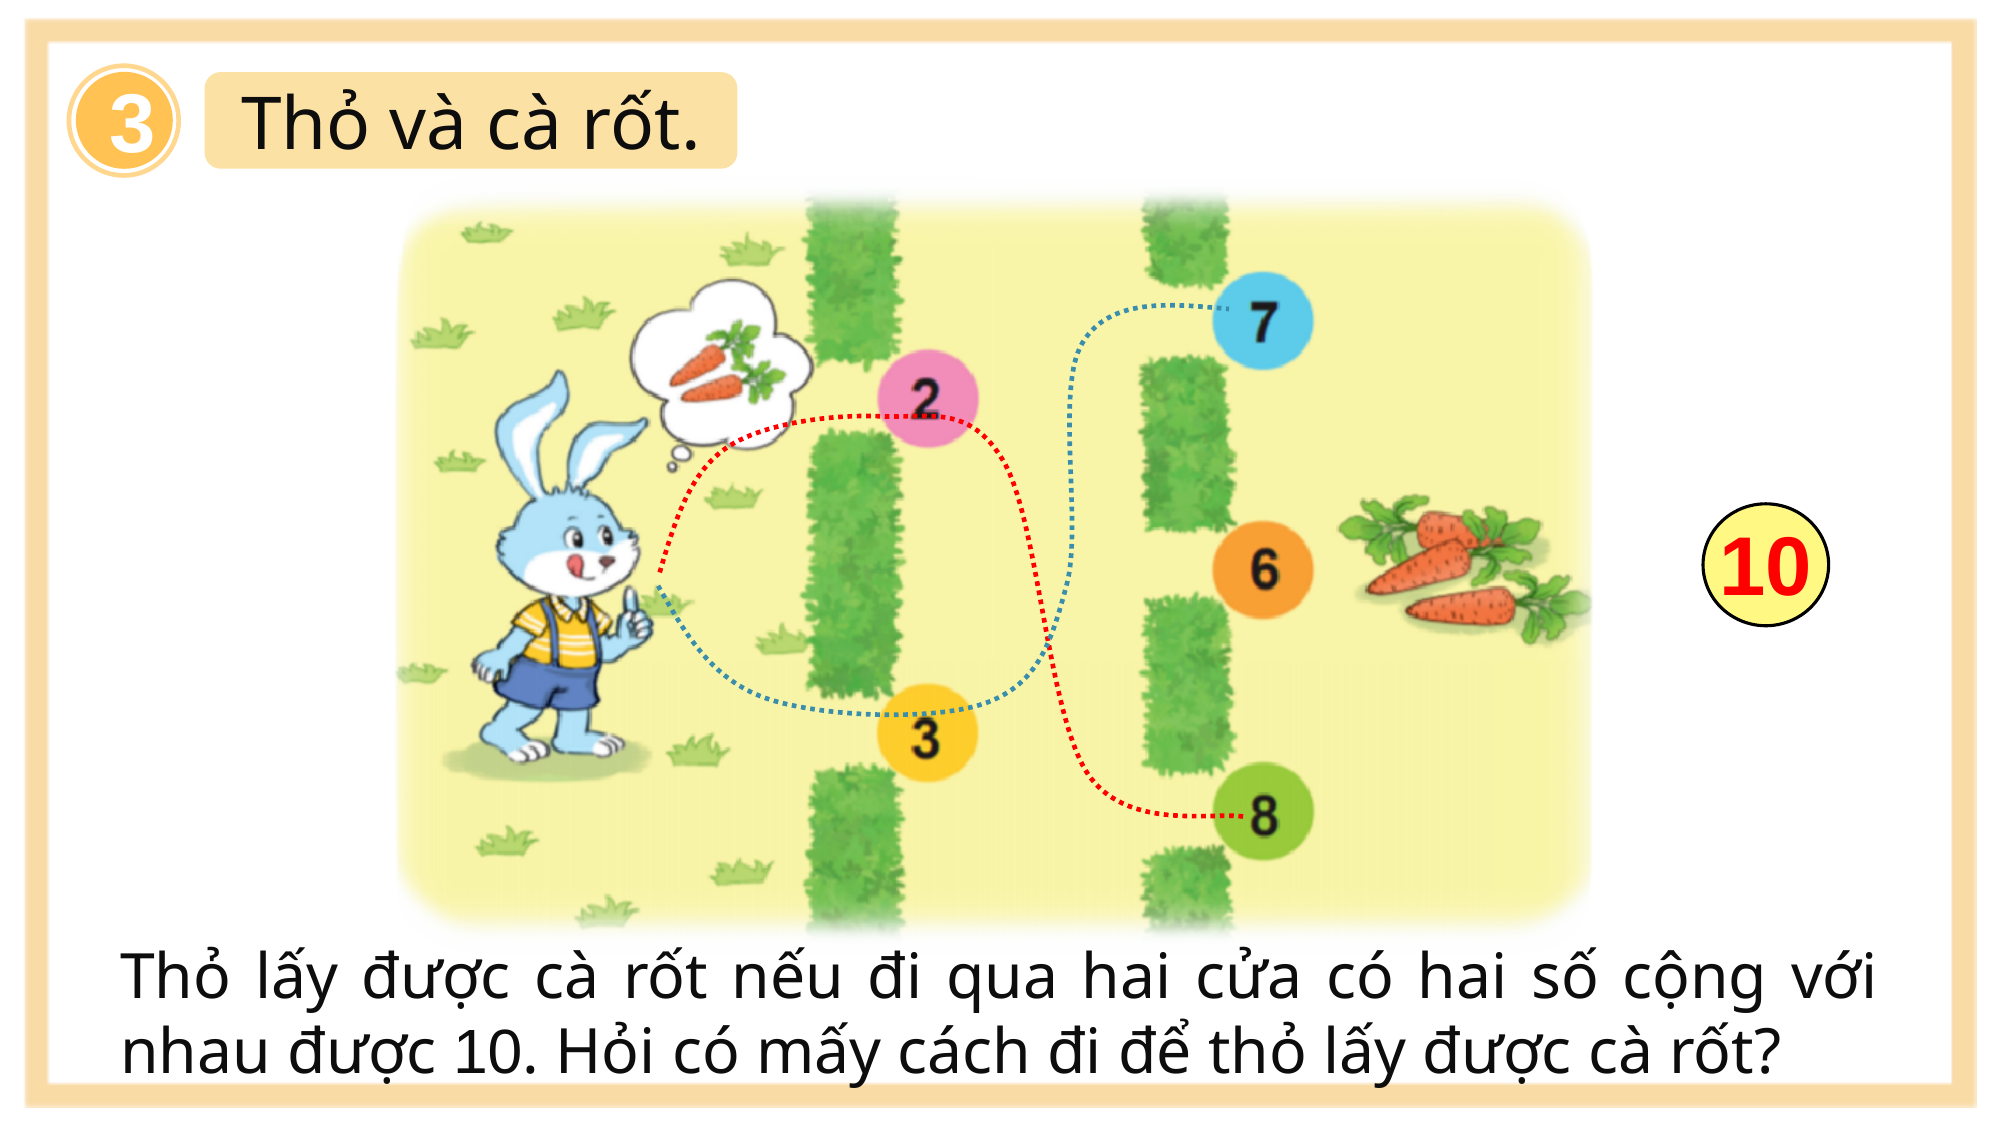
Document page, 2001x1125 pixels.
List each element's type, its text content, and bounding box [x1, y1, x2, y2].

text_box Thỏ và cà rốt. [203, 71, 739, 170]
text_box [1699, 503, 1832, 626]
picture [371, 174, 1629, 955]
text_box Thỏ lấy được cà rốt nếu đi qua hai cửa có hai số cộng với nhau được 10. Hỏi có mấy cách đi để thỏ lấy được cà rốt? [95, 921, 1905, 1101]
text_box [68, 62, 179, 179]
